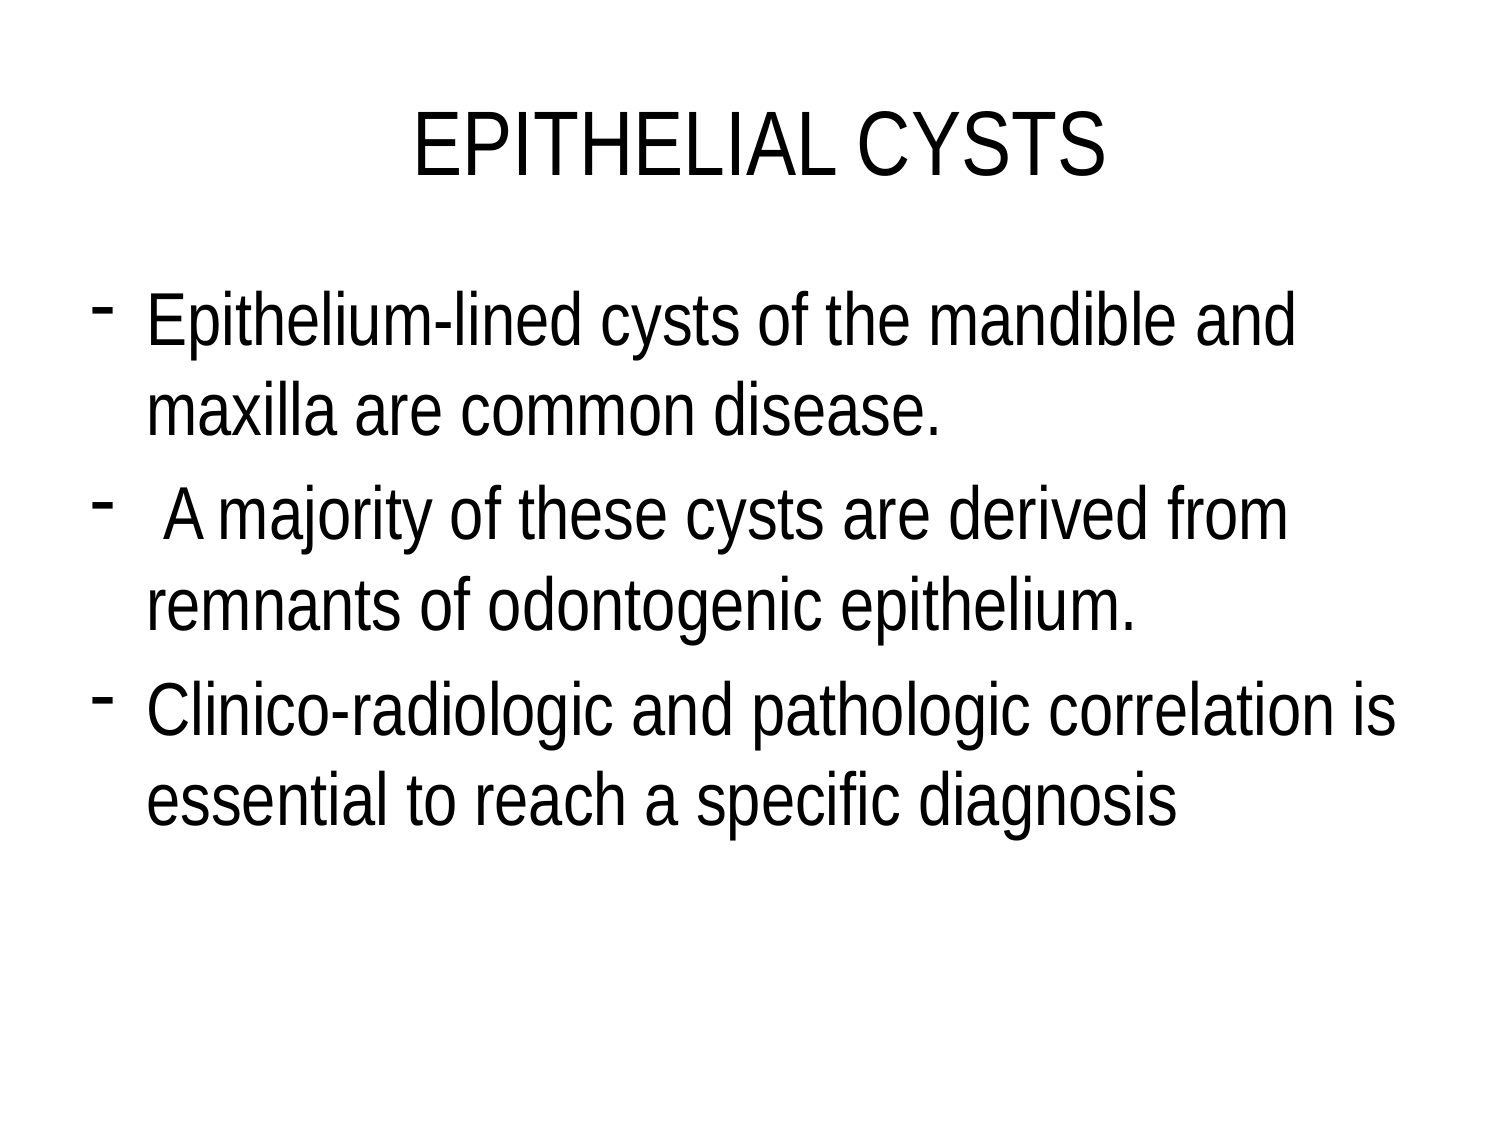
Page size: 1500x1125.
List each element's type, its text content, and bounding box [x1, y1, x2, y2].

list Epithelium-lined cysts of the mandible and maxilla are common disease. A majority of these cysts are derived from remnants of odontogenic epithelium. Clinico-radiologic and pathologic correlation is essential to reach a specific diagnosis [75, 262, 1425, 1005]
title EPITHELIAL CYSTS [75, 45, 1425, 233]
